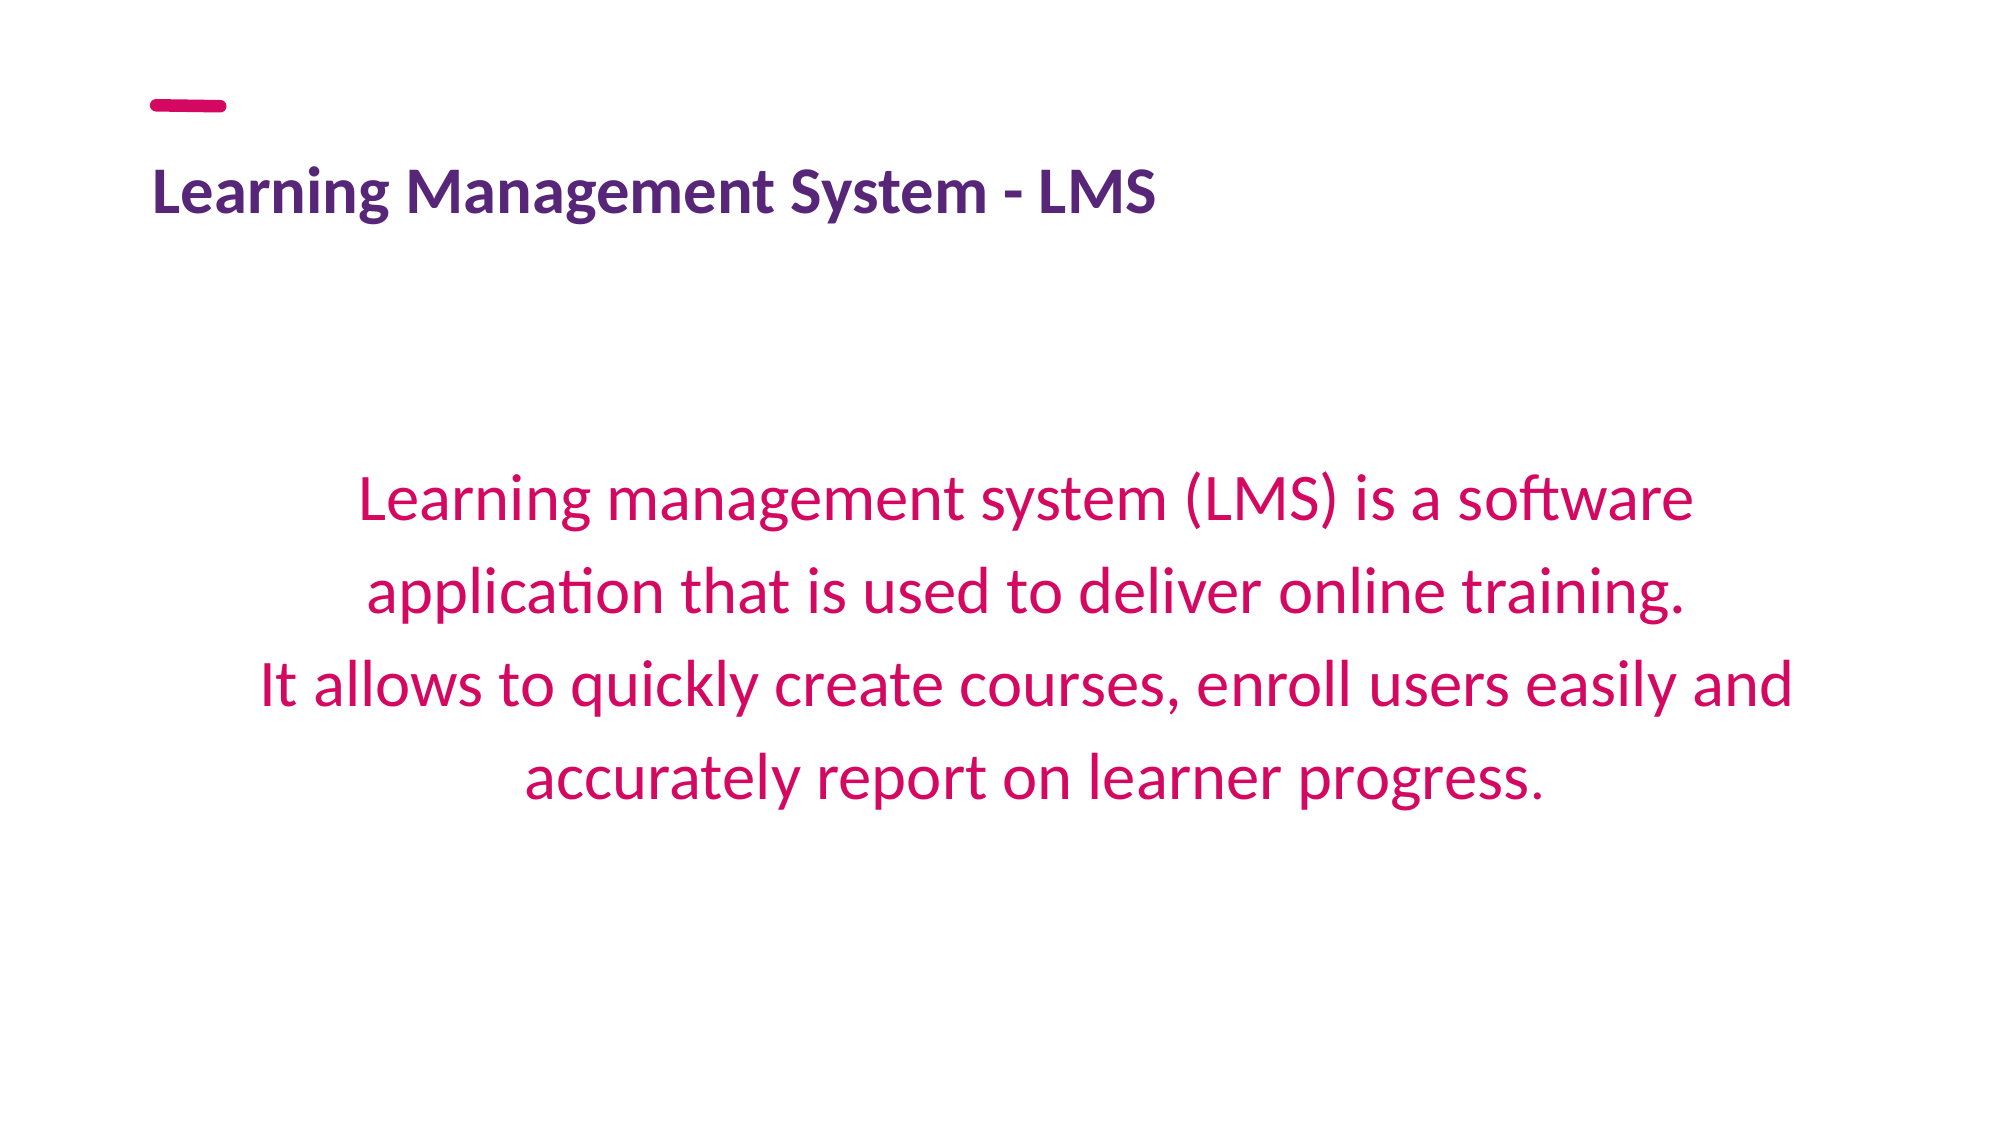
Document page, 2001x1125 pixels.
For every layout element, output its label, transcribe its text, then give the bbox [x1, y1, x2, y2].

list Learning management system (LMS) is a software application that is used to deliver online training. It allows to quickly create courses, enroll users easily and accurately report on learner progress. [128, 281, 1942, 1032]
title Learning Management System - LMS [137, 59, 1878, 236]
